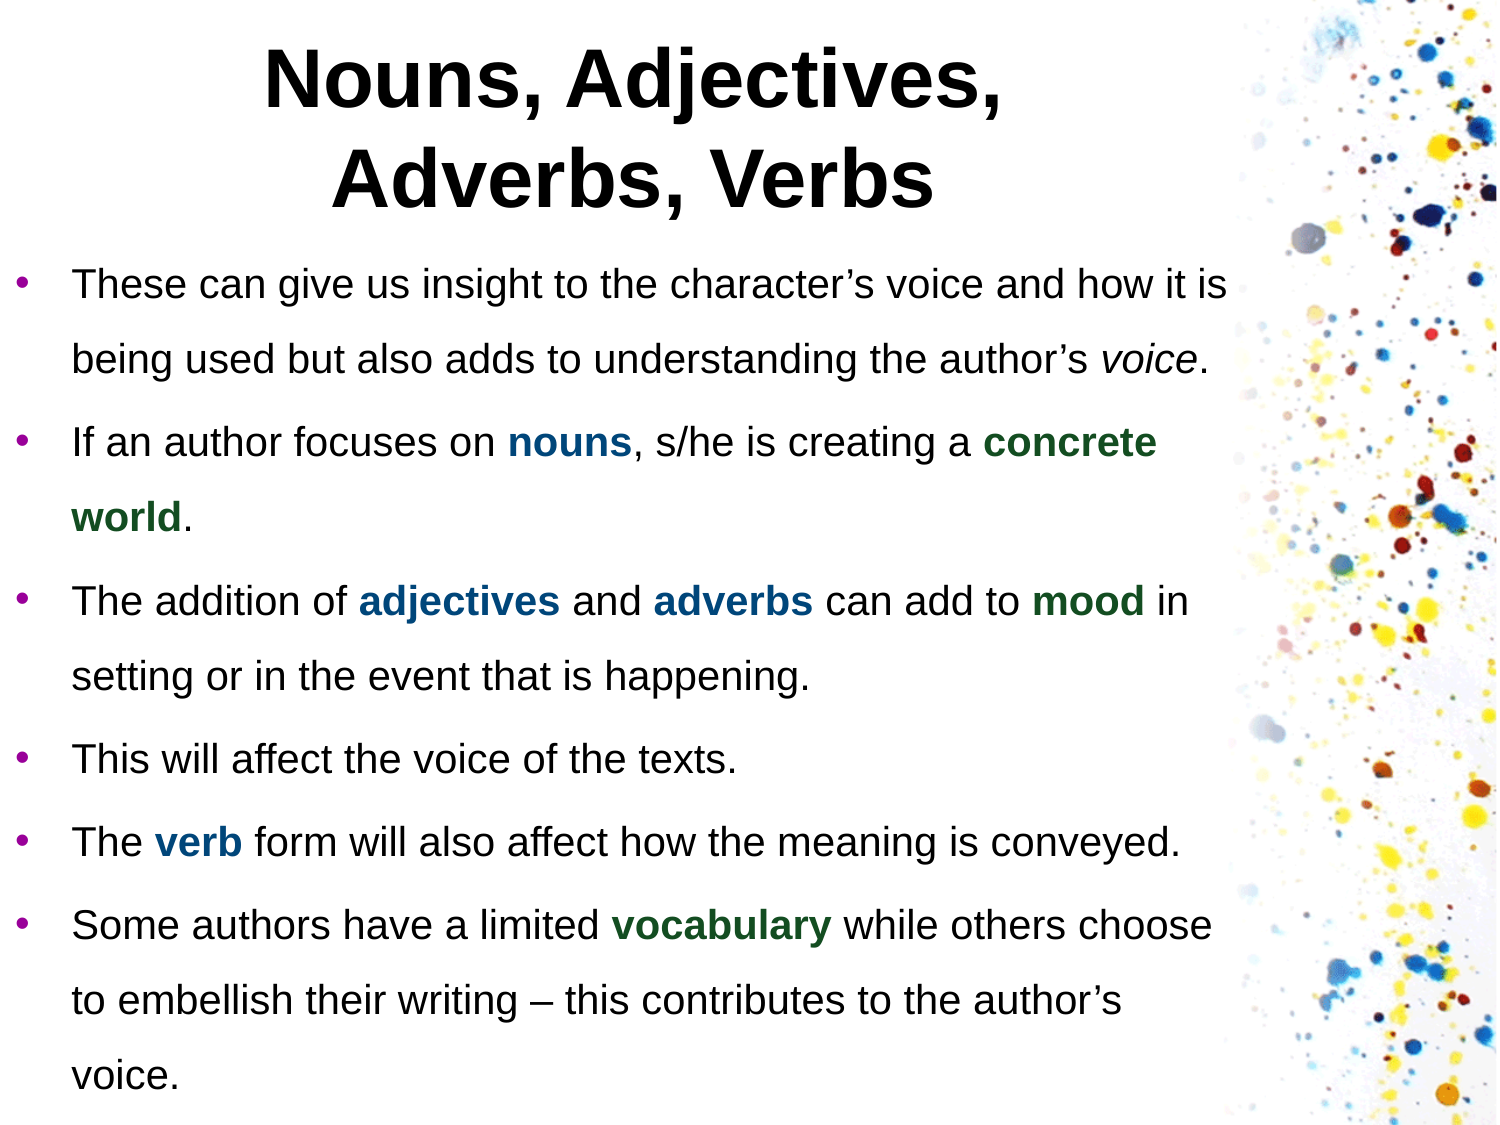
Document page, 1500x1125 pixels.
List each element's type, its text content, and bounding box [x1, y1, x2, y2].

list These can give us insight to the character’s voice and how it is being used but also adds to understanding the author’s voice. If an author focuses on nouns, s/he is creating a concrete world. The addition of adjectives and adverbs can add to mood in setting or in the event that is happening. This will affect the voice of the texts. The verb form will also affect how the meaning is conveyed. Some authors have a limited vocabulary while others choose to embellish their writing – this contributes to the author’s voice. [0, 224, 1245, 1095]
title Nouns, Adjectives, Adverbs, Verbs [75, 23, 1216, 224]
picture [0, 0, 1497, 1125]
